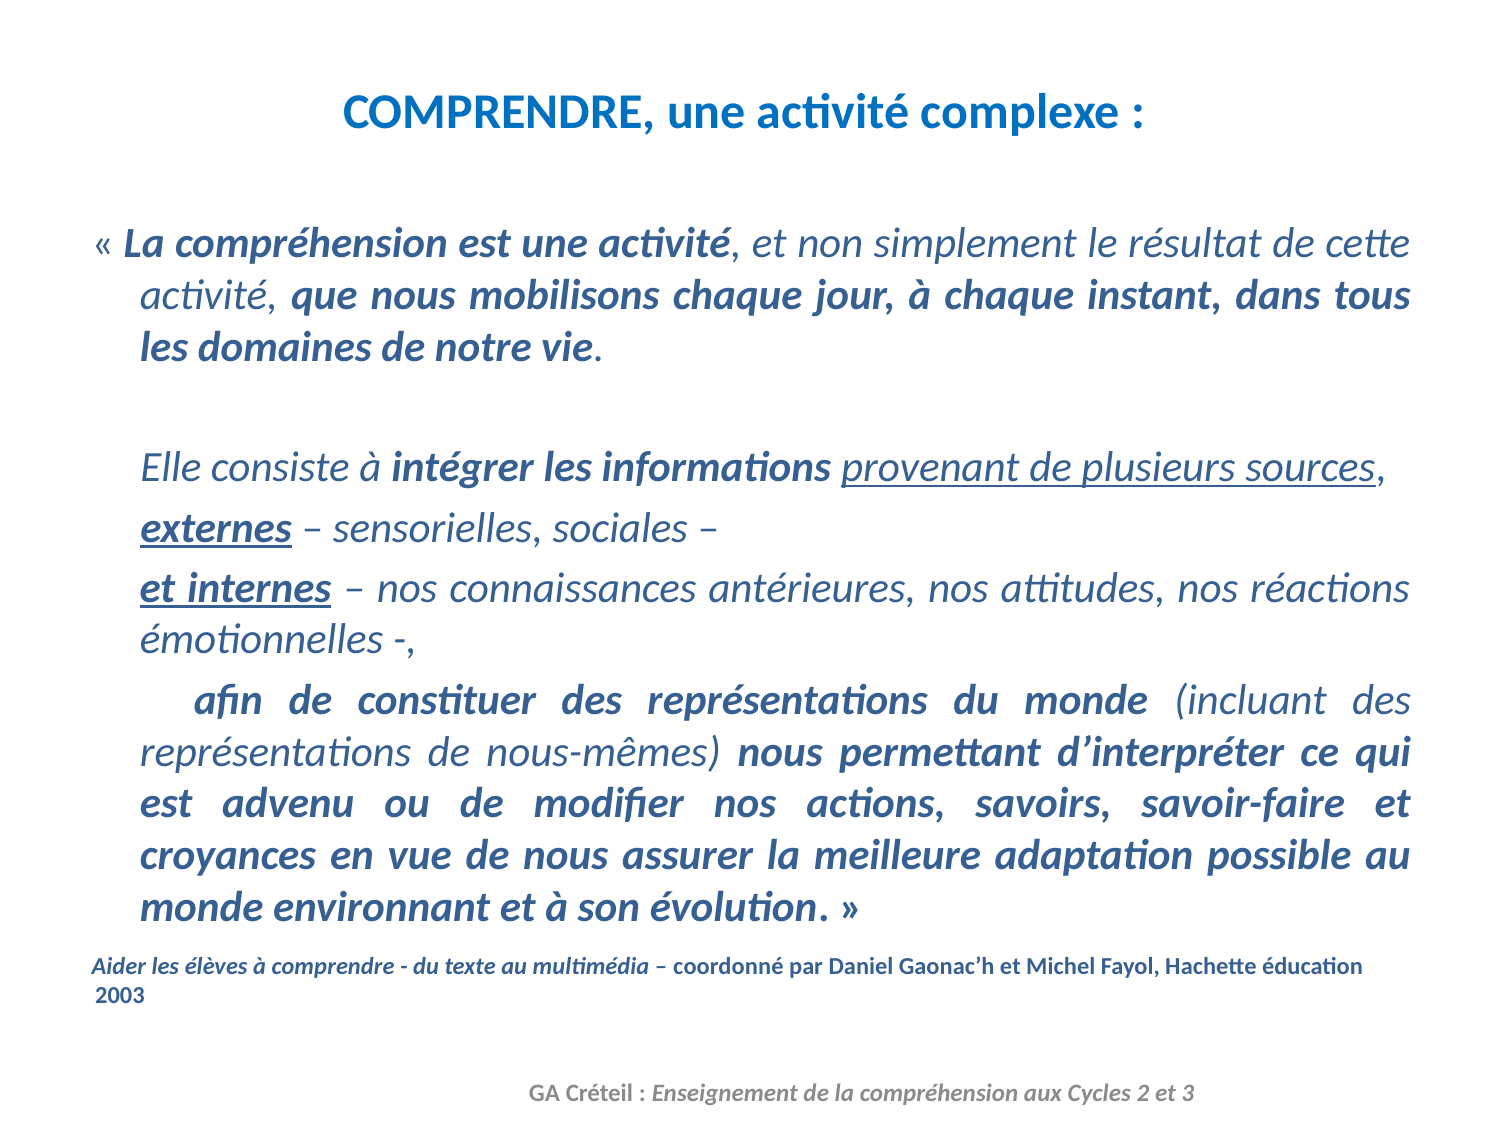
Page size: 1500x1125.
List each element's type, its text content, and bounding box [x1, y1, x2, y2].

title COMPRENDRE, une activité complexe : [75, 45, 1425, 233]
list « La compréhension est une activité, et non simplement le résultat de cette activité, que nous mobilisons chaque jour, à chaque instant, dans tous les domaines de notre vie. Elle consiste à intégrer les informations provenant de plusieurs sources, externes – sensorielles, sociales – et internes – nos connaissances antérieures, nos attitudes, nos réactions émotionnelles -, afin de constituer des représentations du monde (incluant des représentations de nous-mêmes) nous permettant d’interpréter ce qui est advenu ou de modifier nos actions, savoirs, savoir-faire et croyances en vue de nous assurer la meilleure adaptation possible au monde environnant et à son évolution. » Aider les élèves à comprendre - du texte au multimédia – coordonné par Daniel Gaonac’h et Michel Fayol, Hachette éducation 2003 [76, 160, 1427, 1083]
footer GA Créteil : Enseignement de la compréhension aux Cycles 2 et 3 [419, 1057, 1305, 1125]
